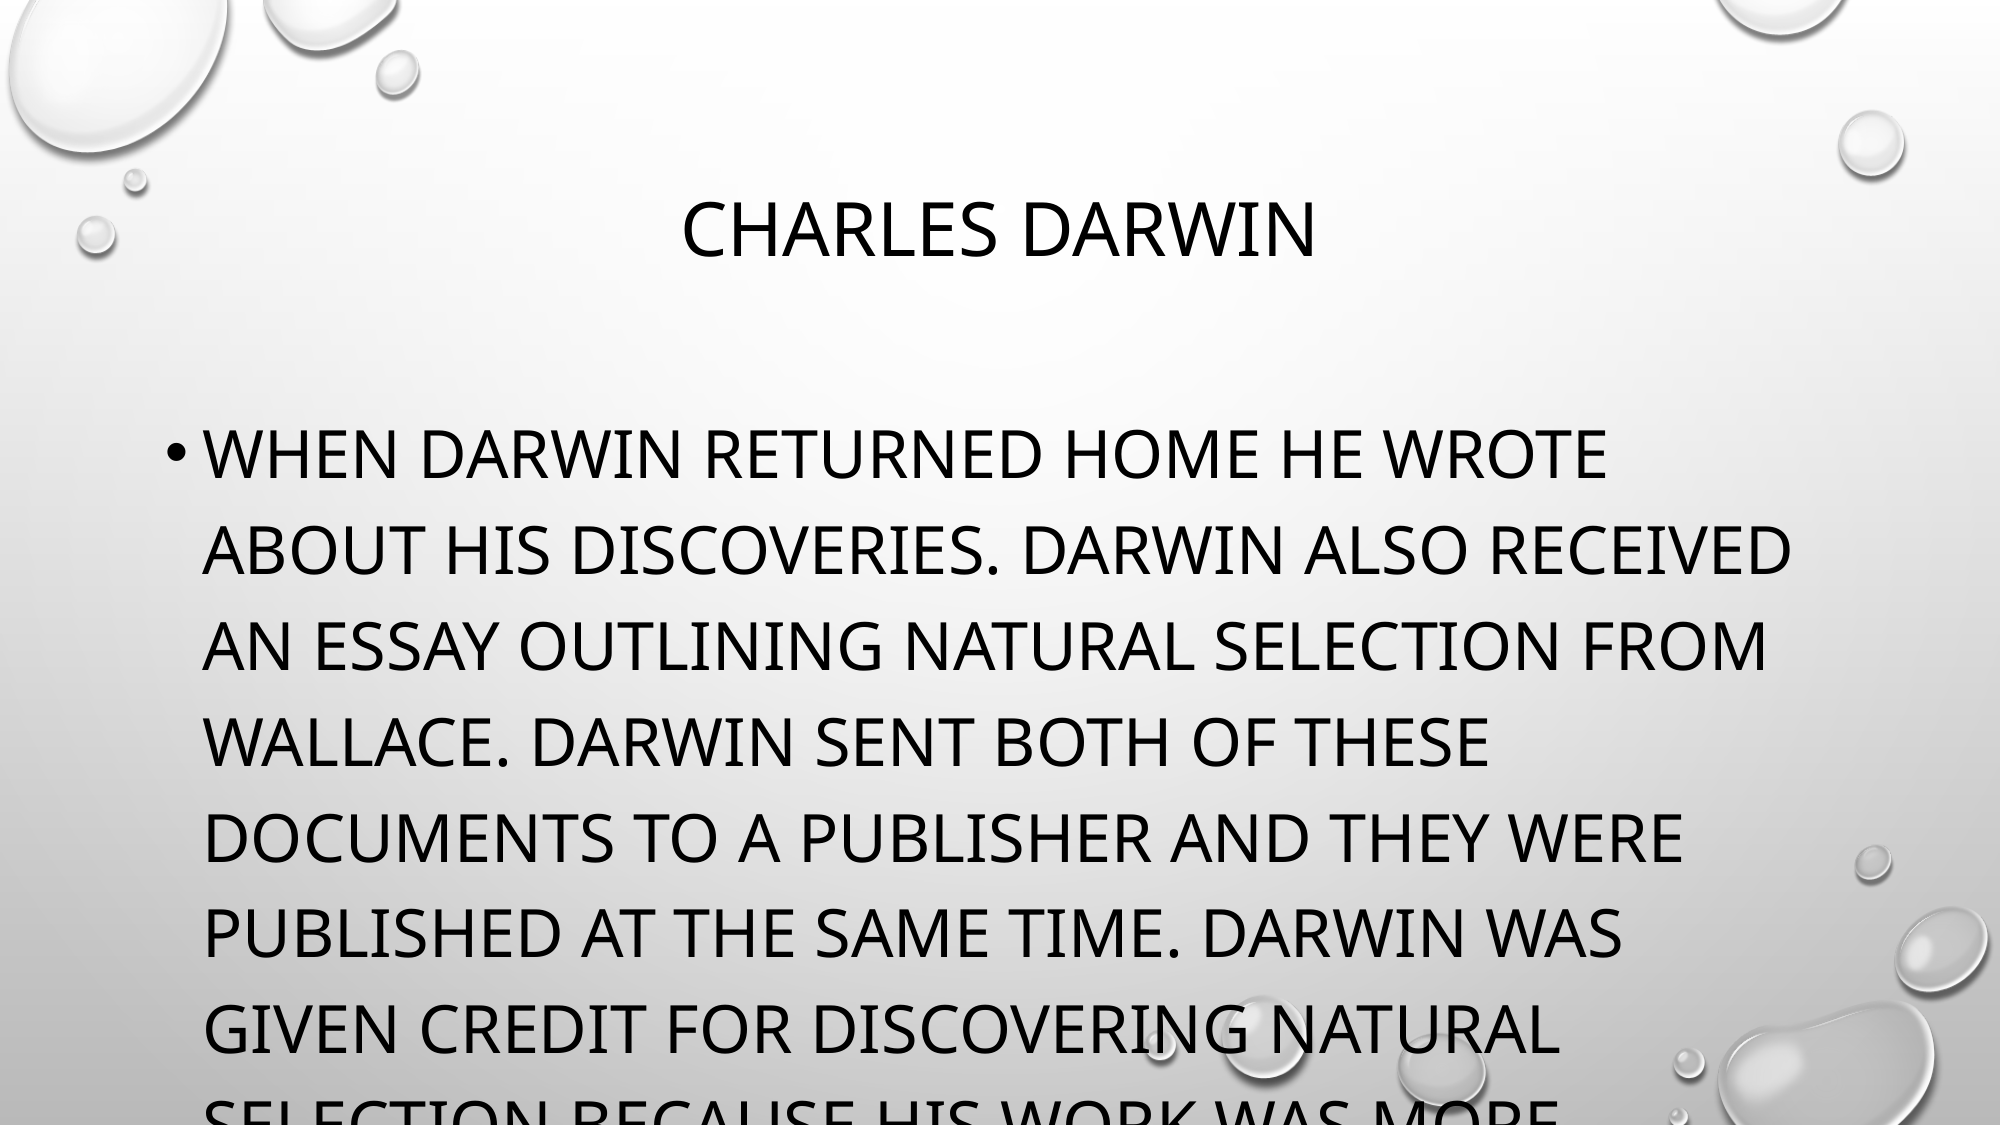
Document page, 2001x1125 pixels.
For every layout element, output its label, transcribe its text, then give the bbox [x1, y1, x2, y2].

list When Darwin returned home he wrote about his discoveries. Darwin also received an essay outlining natural selection from Wallace. Darwin sent both of these documents to a publisher and they were published at the same time. Darwin was given credit for discovering natural selection because his work was more extensive. [149, 388, 1850, 950]
picture [0, 0, 2000, 1125]
title Charles Darwin [149, 101, 1851, 364]
